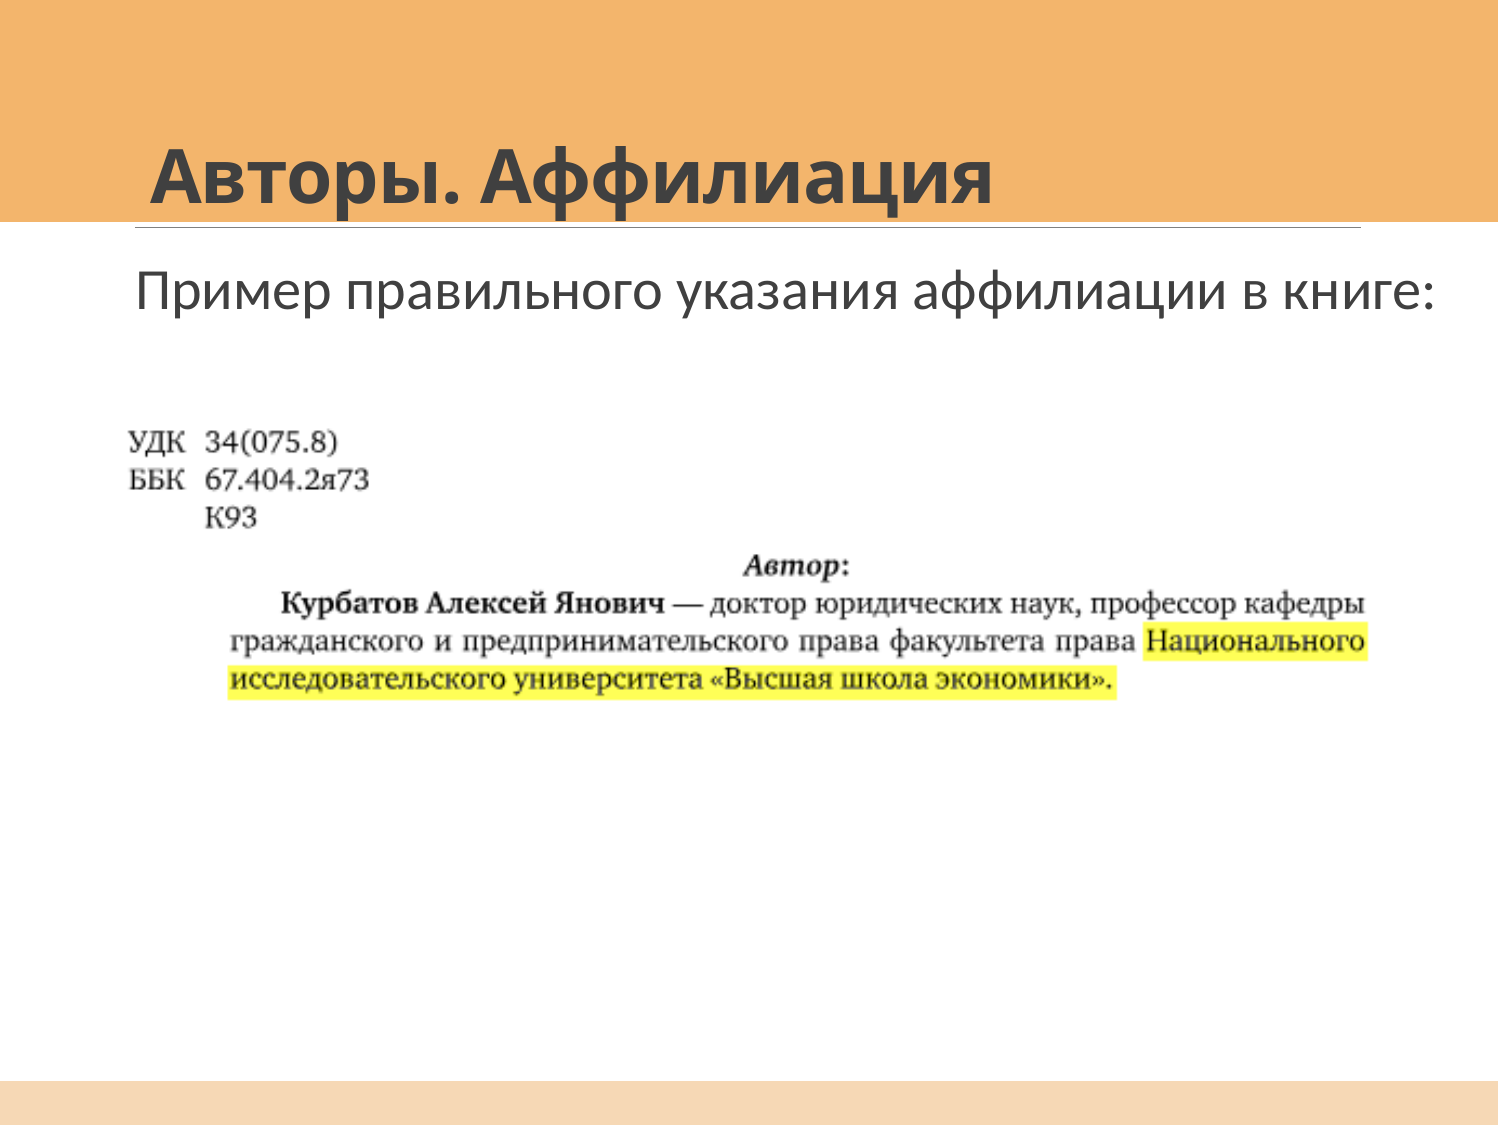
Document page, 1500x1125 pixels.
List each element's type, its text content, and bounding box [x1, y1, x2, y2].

list Пример правильного указания аффилиации в книге: [120, 251, 1455, 963]
picture [119, 414, 1388, 706]
title Авторы. Аффилиация [135, 47, 1373, 227]
